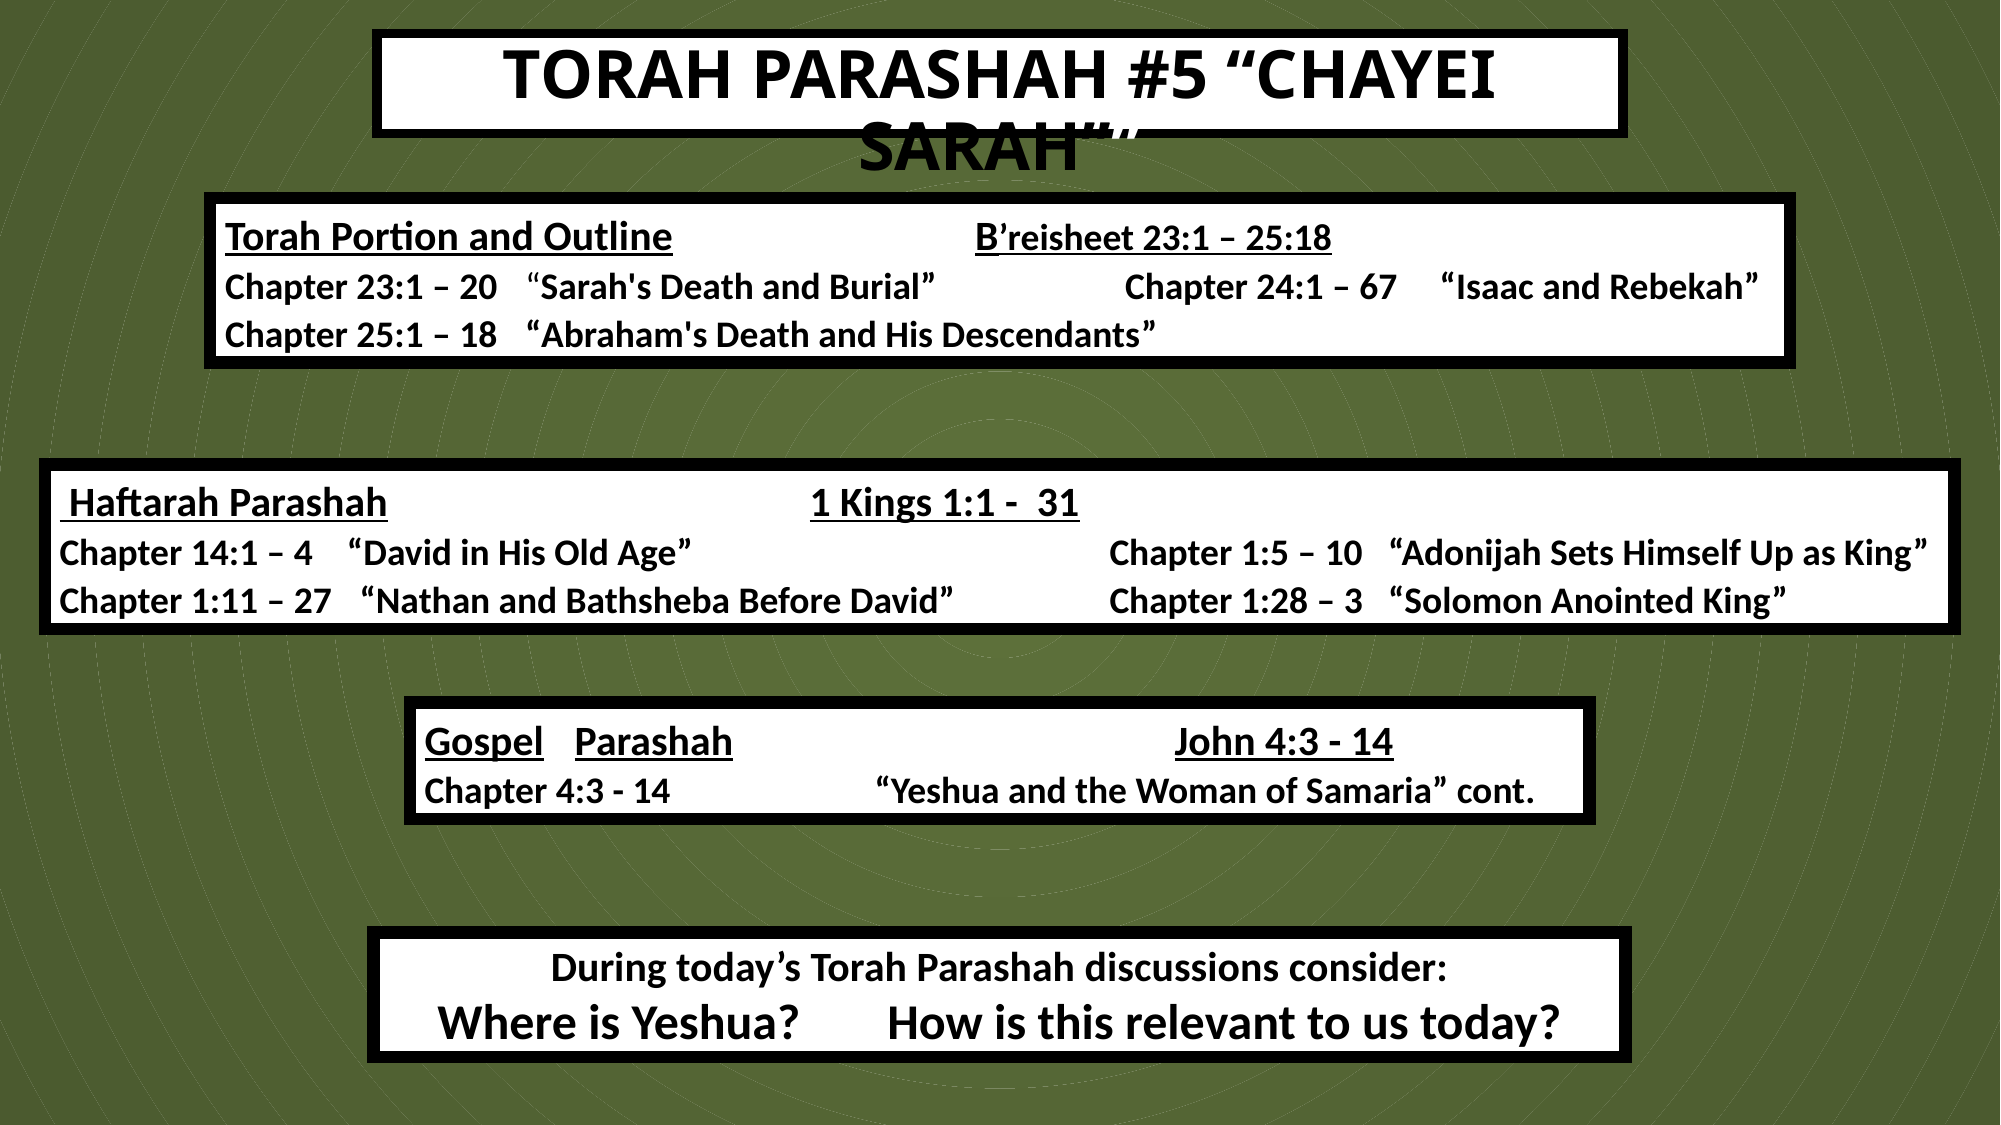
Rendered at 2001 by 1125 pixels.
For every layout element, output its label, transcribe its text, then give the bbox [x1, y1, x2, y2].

text_box Gospel Parashah John 4:3 - 14 Chapter 4:3 - 14 “Yeshua and the Woman of Samaria” cont. [409, 701, 1591, 820]
text_box During today’s Torah Parashah discussions consider: Where is Yeshua? How is this relevant to us today? [373, 931, 1627, 1058]
text_box Haftarah Parashah 1 Kings 1:1 - 31 Chapter 14:1 – 4 “David in His Old Age” Chapter 1:5 – 10 “Adonijah Sets Himself Up as King” Chapter 1:11 – 27 “Nathan and Bathsheba Before David” Chapter 1:28 – 3 “Solomon Anointed King” [44, 463, 1956, 630]
text_box TORAH PARASHAH #5 “CHAYEI SARAH”” [376, 33, 1624, 135]
text_box Torah Portion and Outline B’reisheet 23:1 – 25:18 Chapter 23:1 – 20 “Sarah's Death and Burial” Chapter 24:1 – 67 “Isaac and Rebekah” Chapter 25:1 – 18 “Abraham's Death and His Descendants” [209, 197, 1791, 363]
